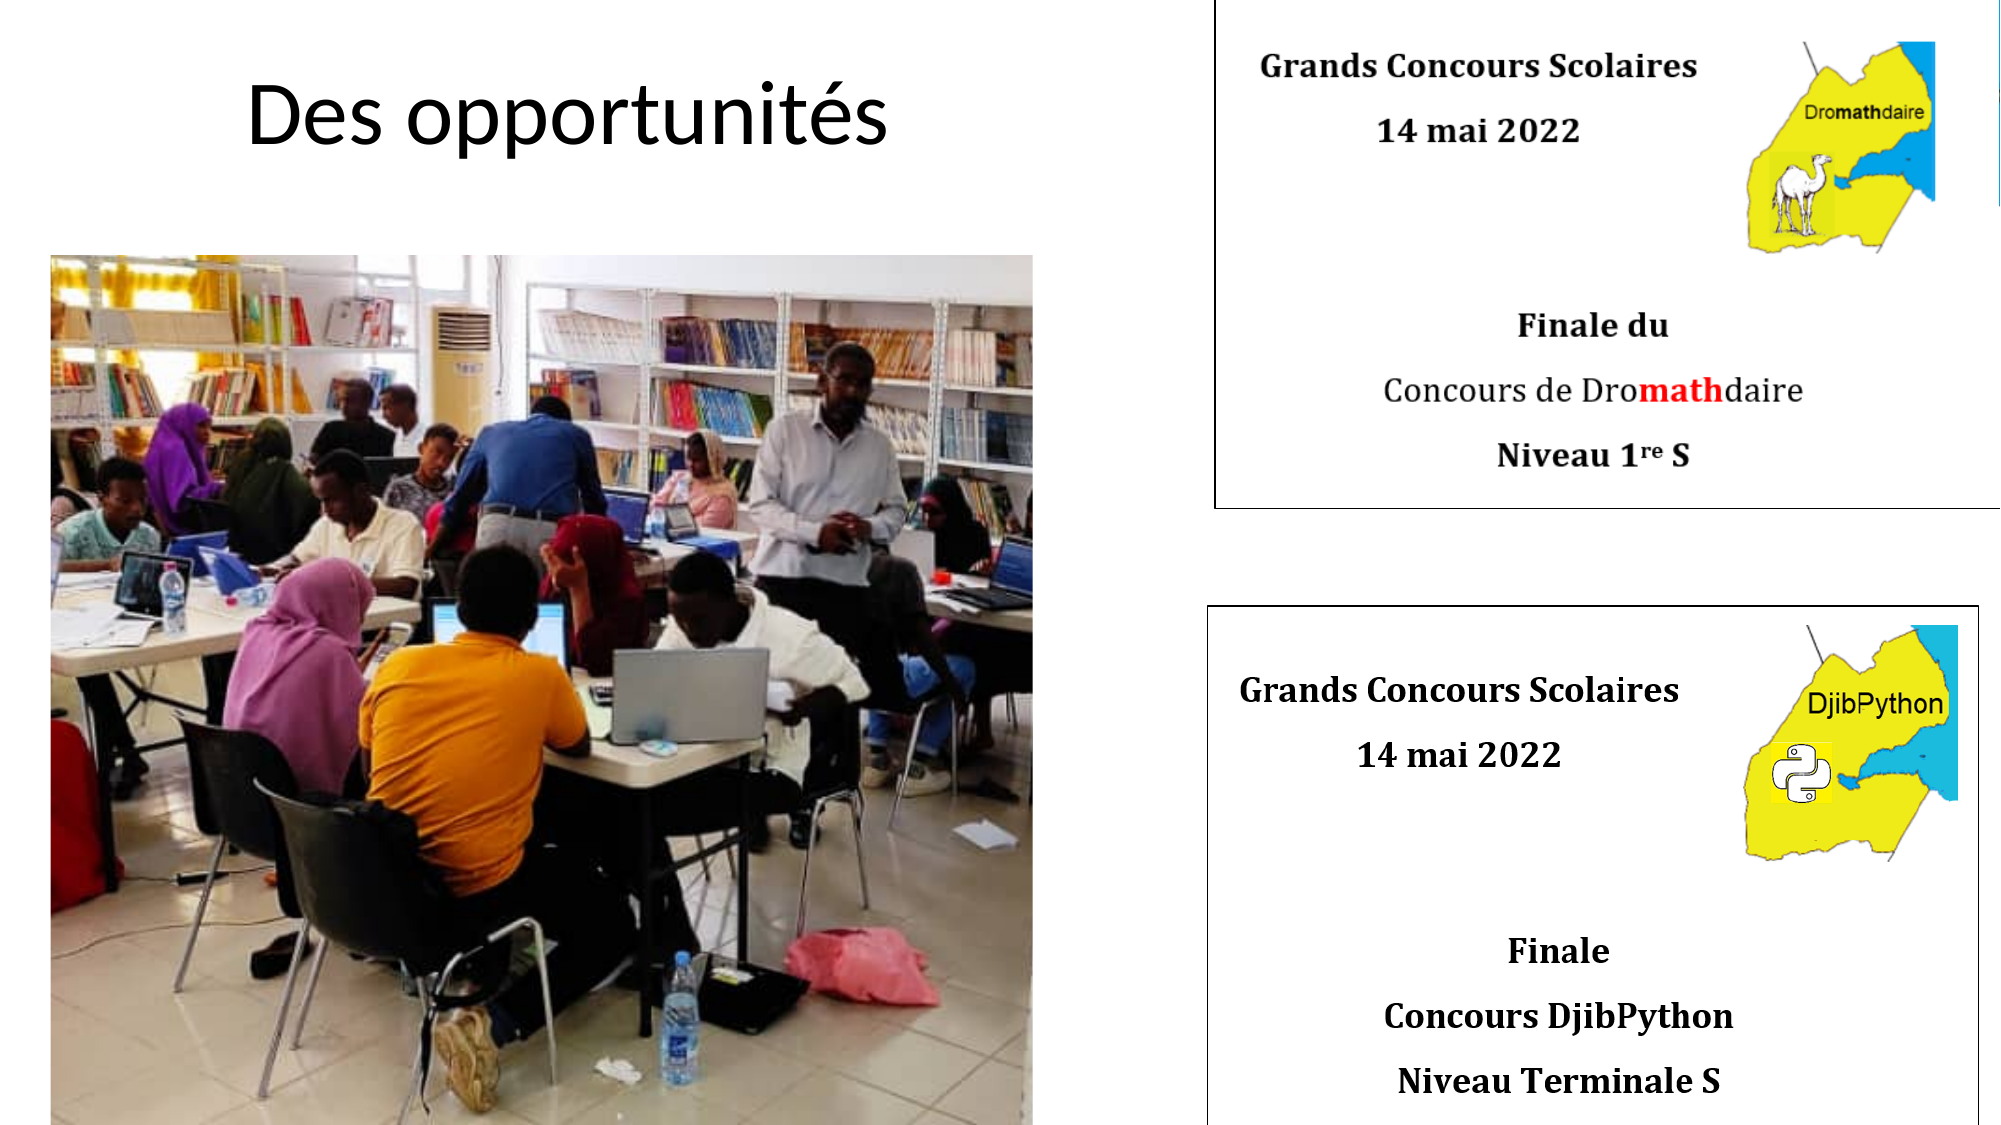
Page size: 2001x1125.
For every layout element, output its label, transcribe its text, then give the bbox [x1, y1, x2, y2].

picture [1208, 606, 1978, 1125]
text_box Des opportunités [231, 45, 906, 170]
picture [1215, 0, 2000, 508]
picture [50, 255, 1033, 1125]
